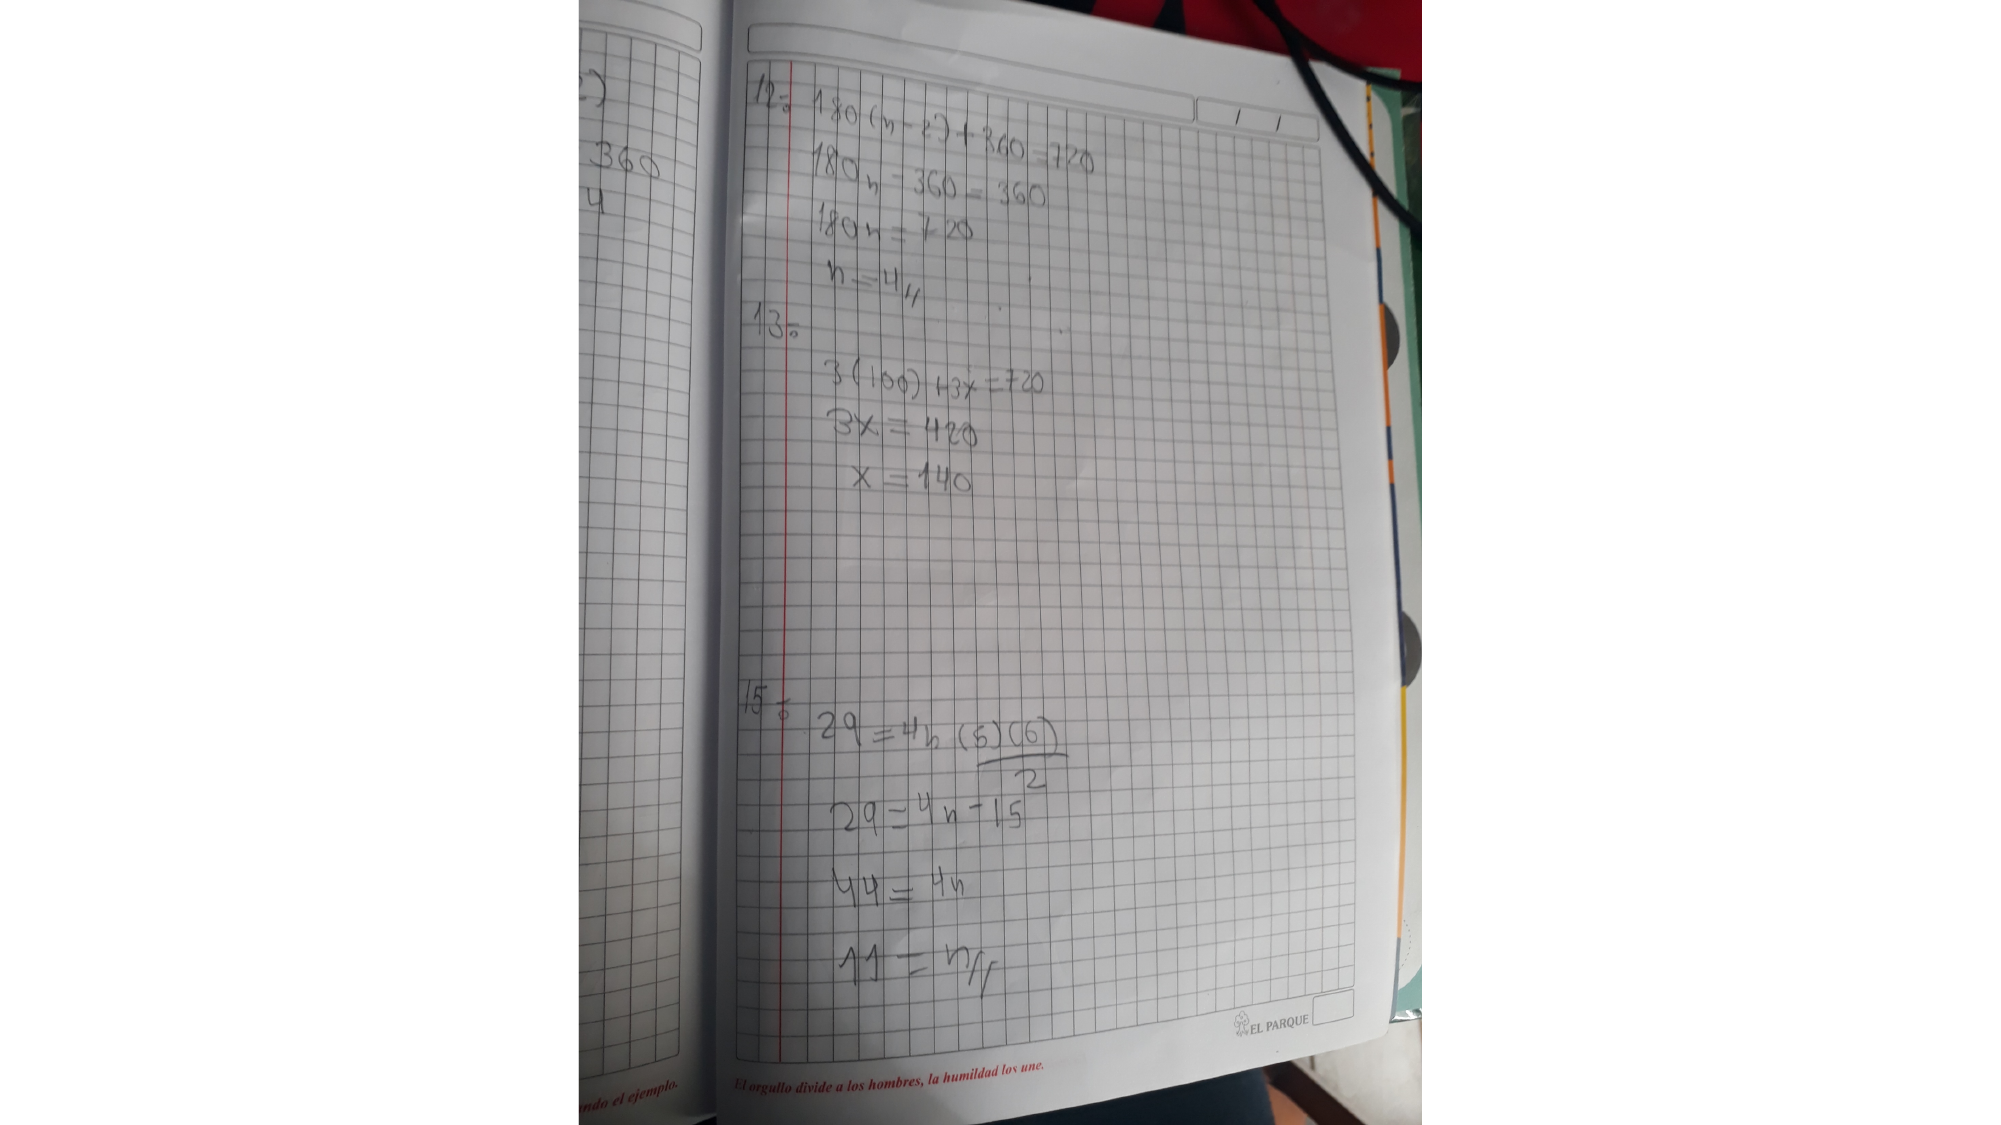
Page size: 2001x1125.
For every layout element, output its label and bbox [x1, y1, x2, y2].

picture [437, 1, 1563, 1124]
